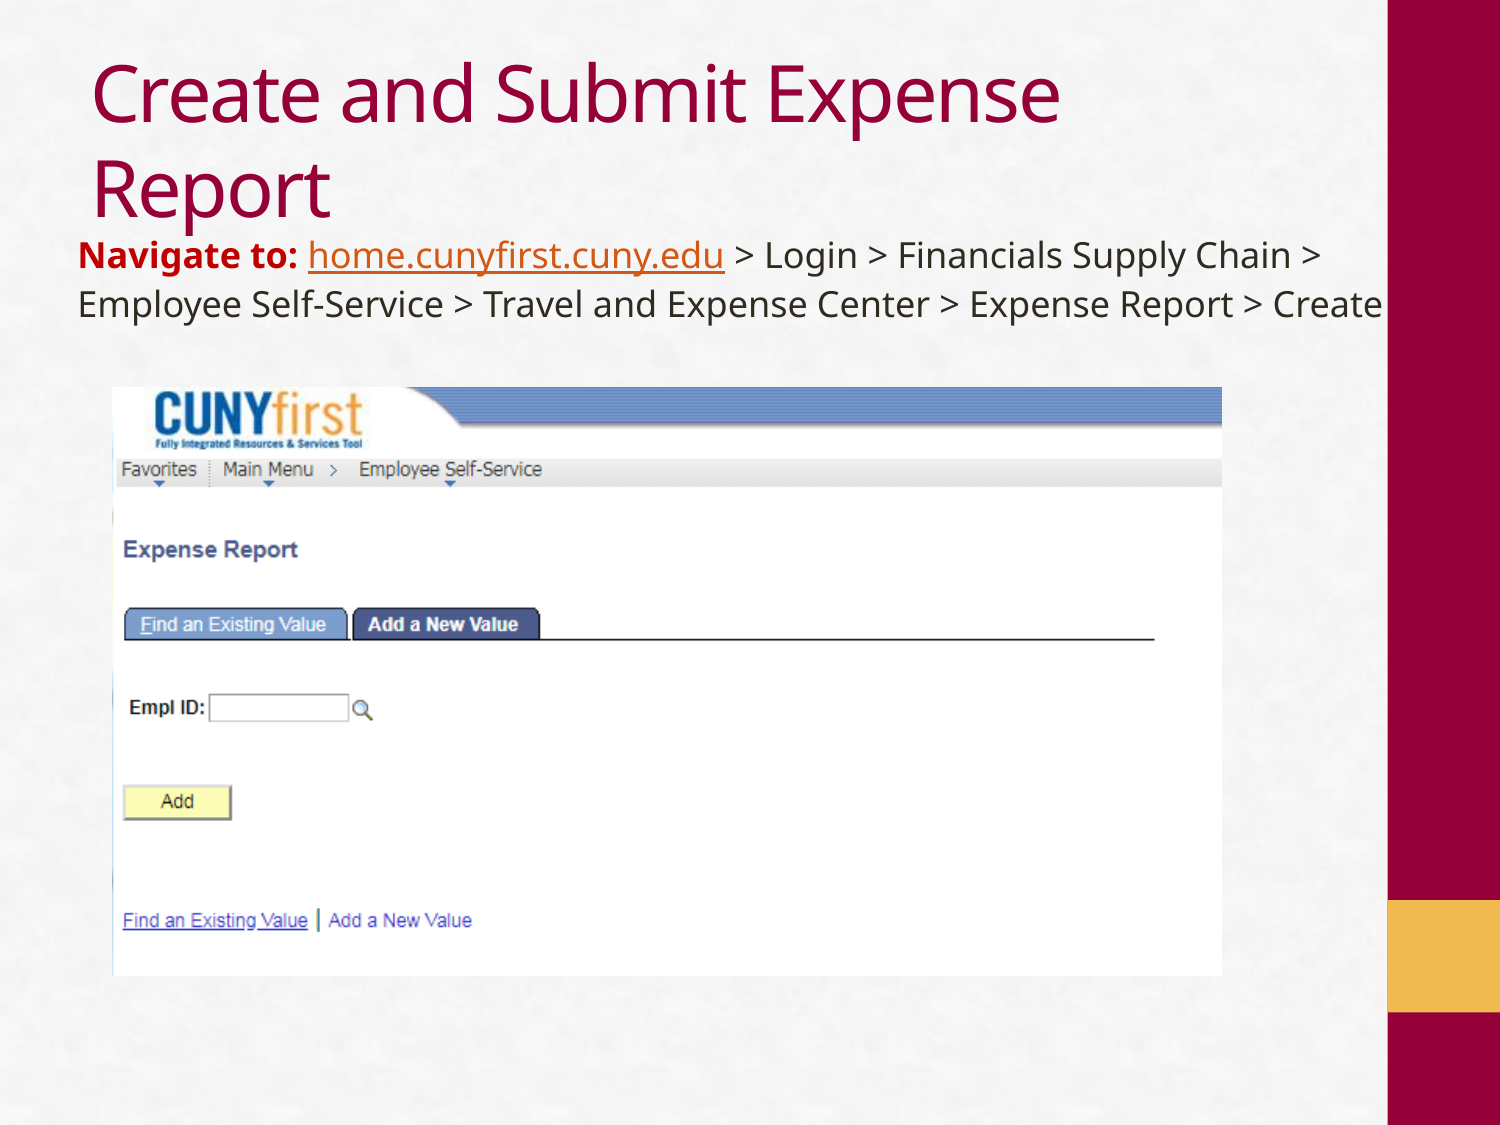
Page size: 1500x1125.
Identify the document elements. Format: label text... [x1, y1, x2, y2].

list Navigate to: home.cunyfirst.cuny.edu > Login > Financials Supply Chain > Employee Self-Service > Travel and Expense Center > Expense Report > Create [62, 224, 1413, 338]
title Create and Submit Expense Report [75, 45, 1325, 224]
picture [111, 386, 1223, 976]
